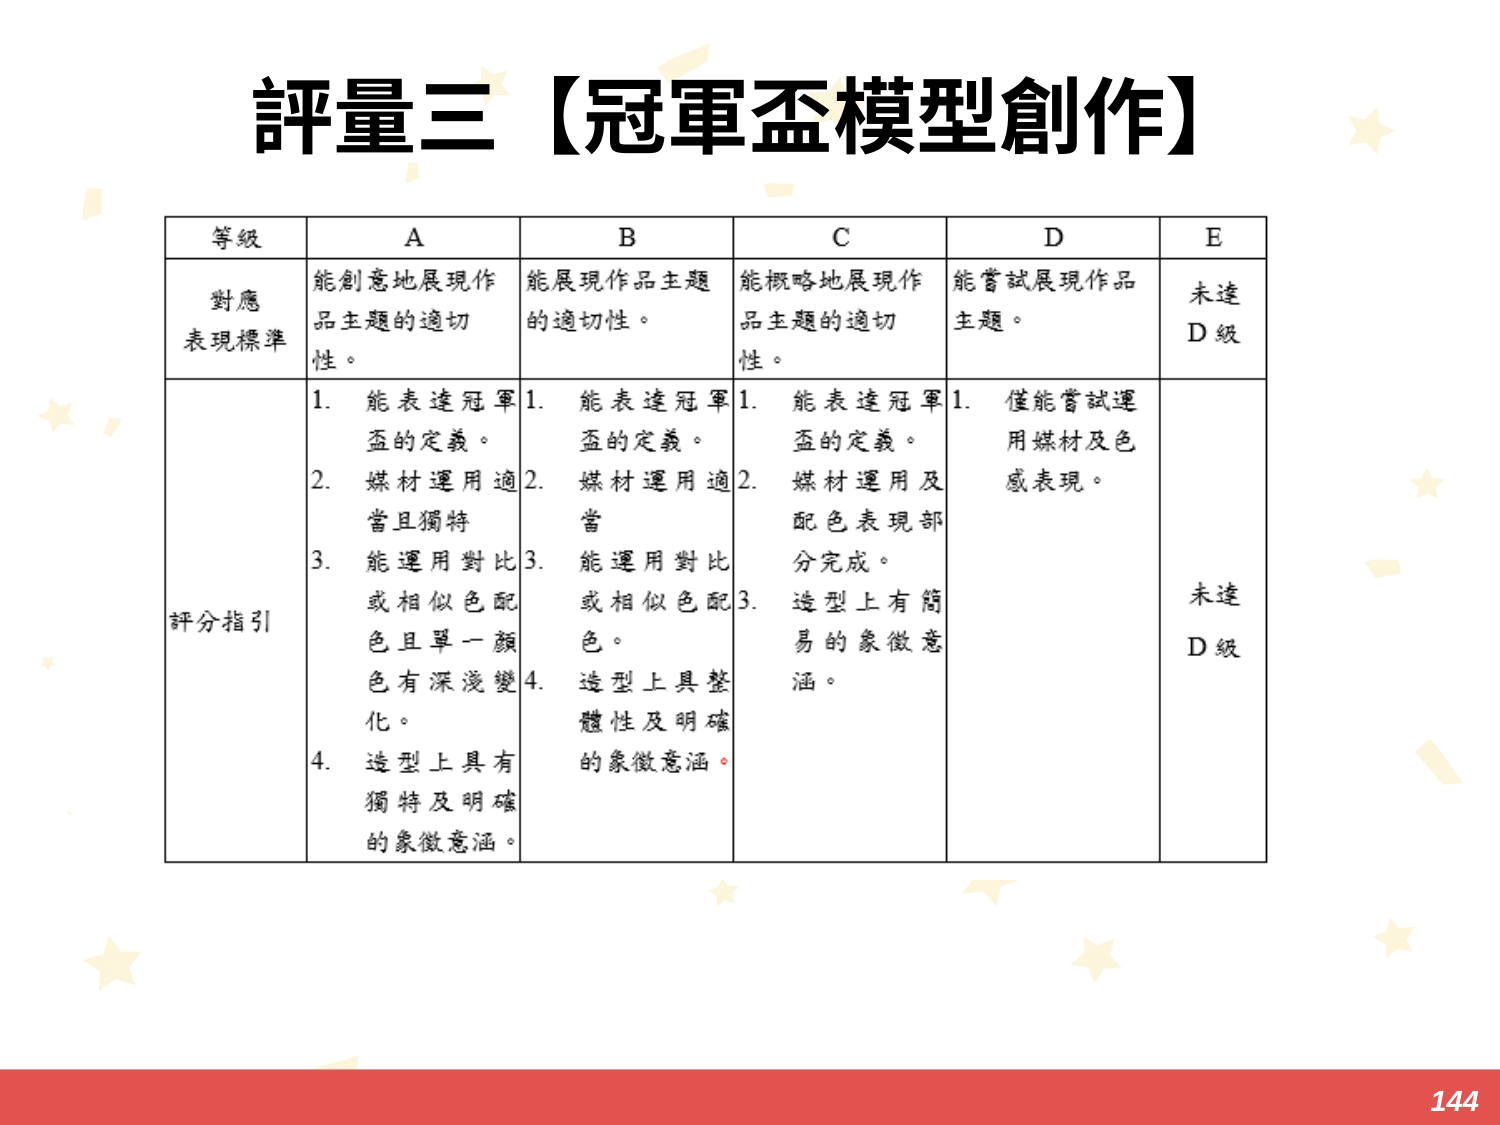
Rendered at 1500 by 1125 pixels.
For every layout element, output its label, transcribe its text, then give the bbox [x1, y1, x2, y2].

title 評量三【冠軍盃模型創作】 [75, 42, 1425, 197]
picture [0, 5, 1500, 1125]
slide_number 144 [1144, 1069, 1495, 1125]
